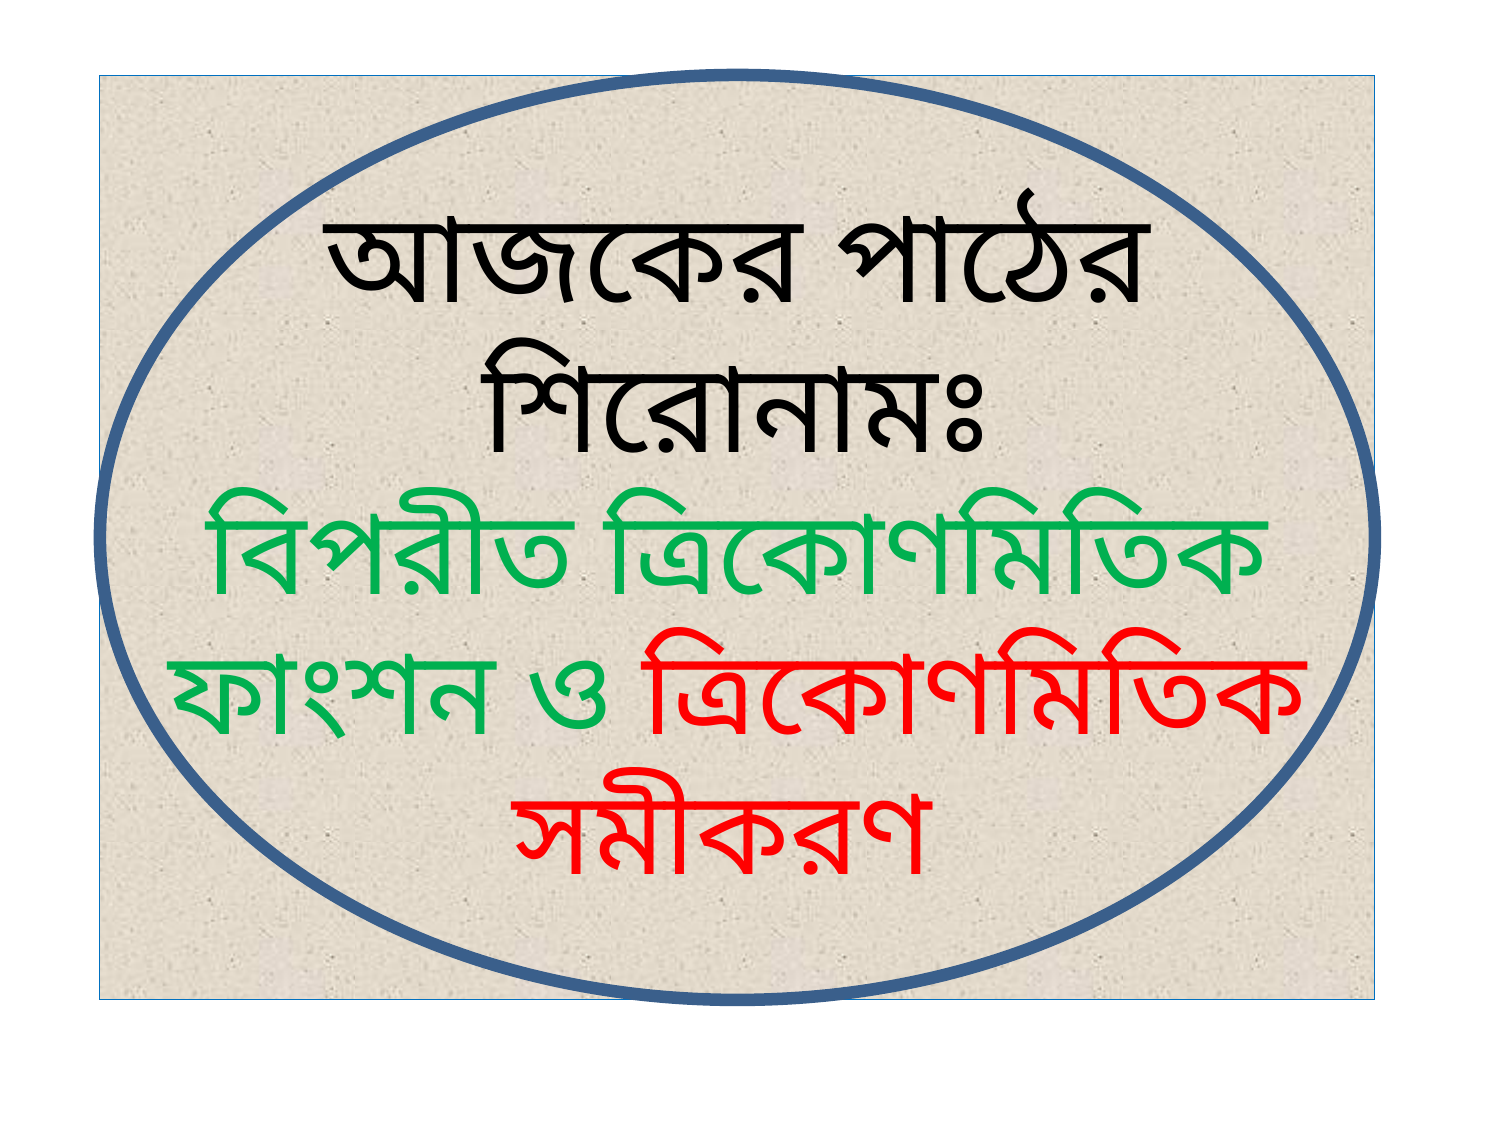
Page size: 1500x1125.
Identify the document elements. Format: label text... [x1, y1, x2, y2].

title আজকের পাঠের শিরোনামঃ বিপরীত ত্রিকোণমিতিক ফাংশন ও ত্রিকোণমিতিক সমীকরণ [99, 576, 664, 1000]
title আজকের পাঠের শিরোনামঃ বিপরীত ত্রিকোণমিতিক ফাংশন ও ত্রিকোণমিতিক সমীকরণ [99, 75, 663, 499]
title আজকের পাঠের শিরোনামঃ বিপরীত ত্রিকোণমিতিক ফাংশন ও ত্রিকোণমিতিক সমীকরণ [812, 75, 1375, 492]
text_box [97, 72, 1378, 1003]
title আজকের পাঠের শিরোনামঃ বিপরীত ত্রিকোণমিতিক ফাংশন ও ত্রিকোণমিতিক সমীকরণ [811, 583, 1375, 1000]
